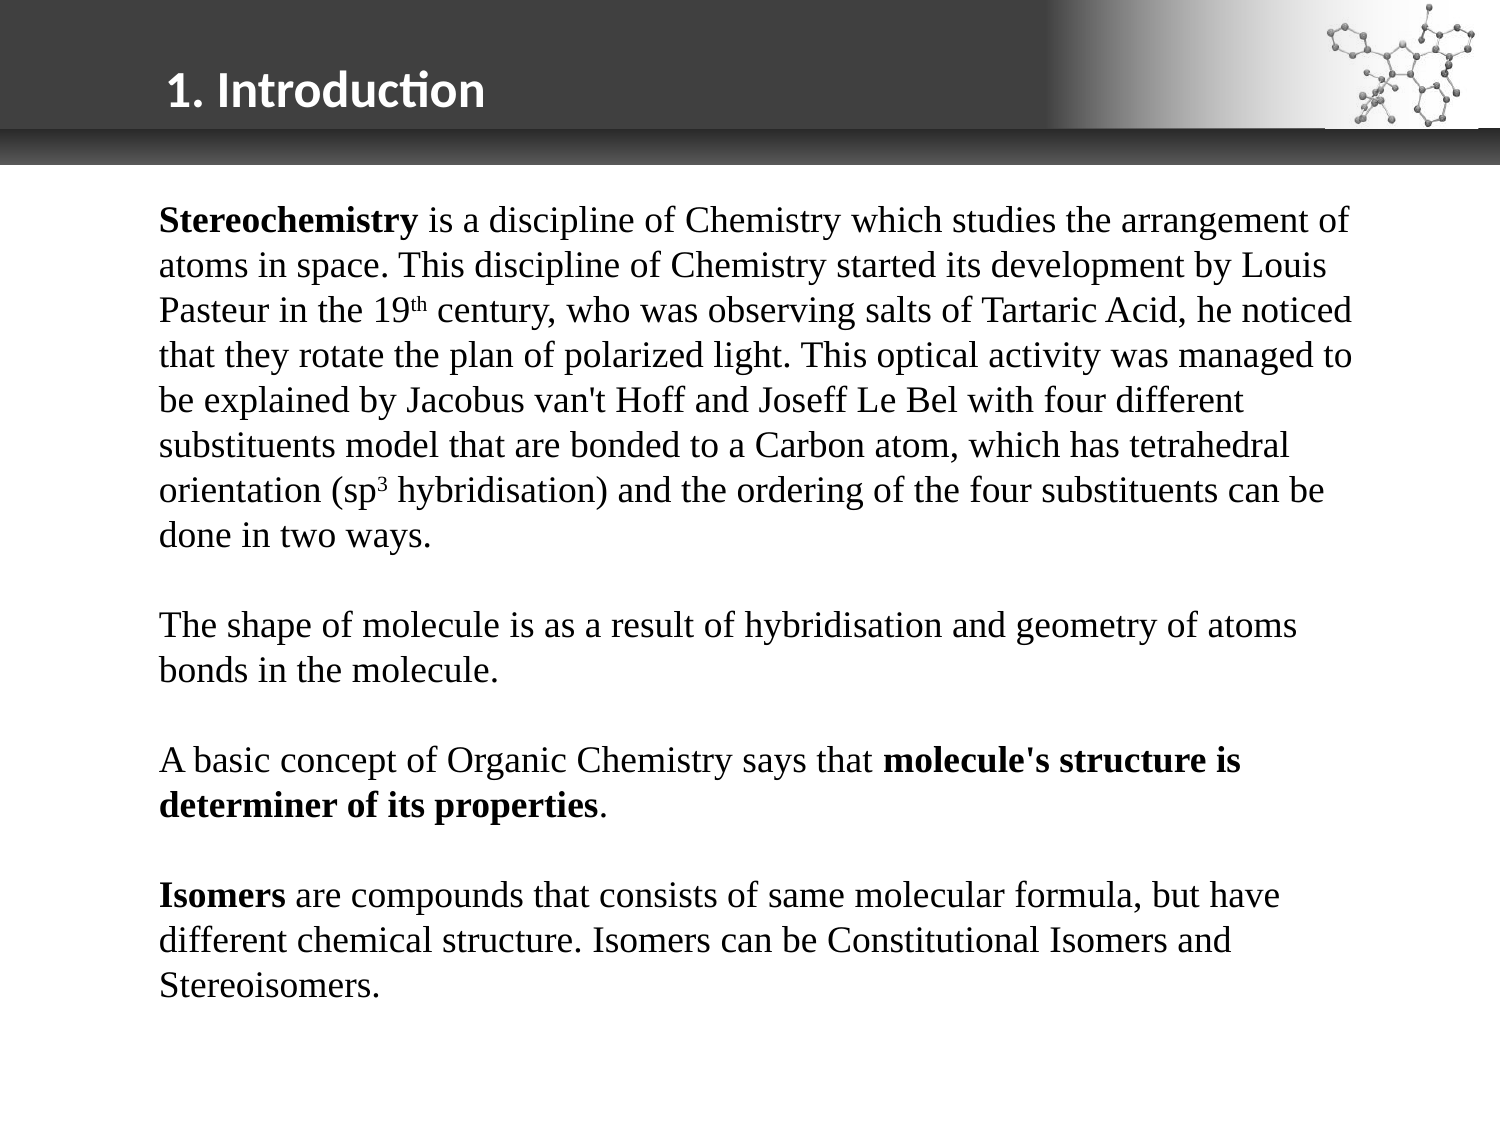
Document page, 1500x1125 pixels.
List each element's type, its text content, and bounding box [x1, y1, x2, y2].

text_box 1. Introduction [149, 48, 750, 126]
text_box Stereochemistry is a discipline of Chemistry which studies the arrangement of atoms in space. This discipline of Chemistry started its development by Louis Pasteur in the 19th century, who was observing salts of Tartaric Acid, he noticed that they rotate the plan of polarized light. This optical activity was managed to be explained by Jacobus van't Hoff and Joseff Le Bel with four different substituents model that are bonded to a Carbon atom, which has tetrahedral orientation (sp3 hybridisation) and the ordering of the four substituents can be done in two ways. The shape of molecule is as a result of hybridisation and geometry of atoms bonds in the molecule. A basic concept of Organic Chemistry says that molecule's structure is determiner of its properties. Isomers are compounds that consists of same molecular formula, but have different chemical structure. Isomers can be Constitutional Isomers and Stereoisomers. [144, 187, 1402, 1125]
text_box [0, 128, 1500, 165]
picture [1324, 0, 1479, 129]
text_box [0, 0, 1322, 129]
